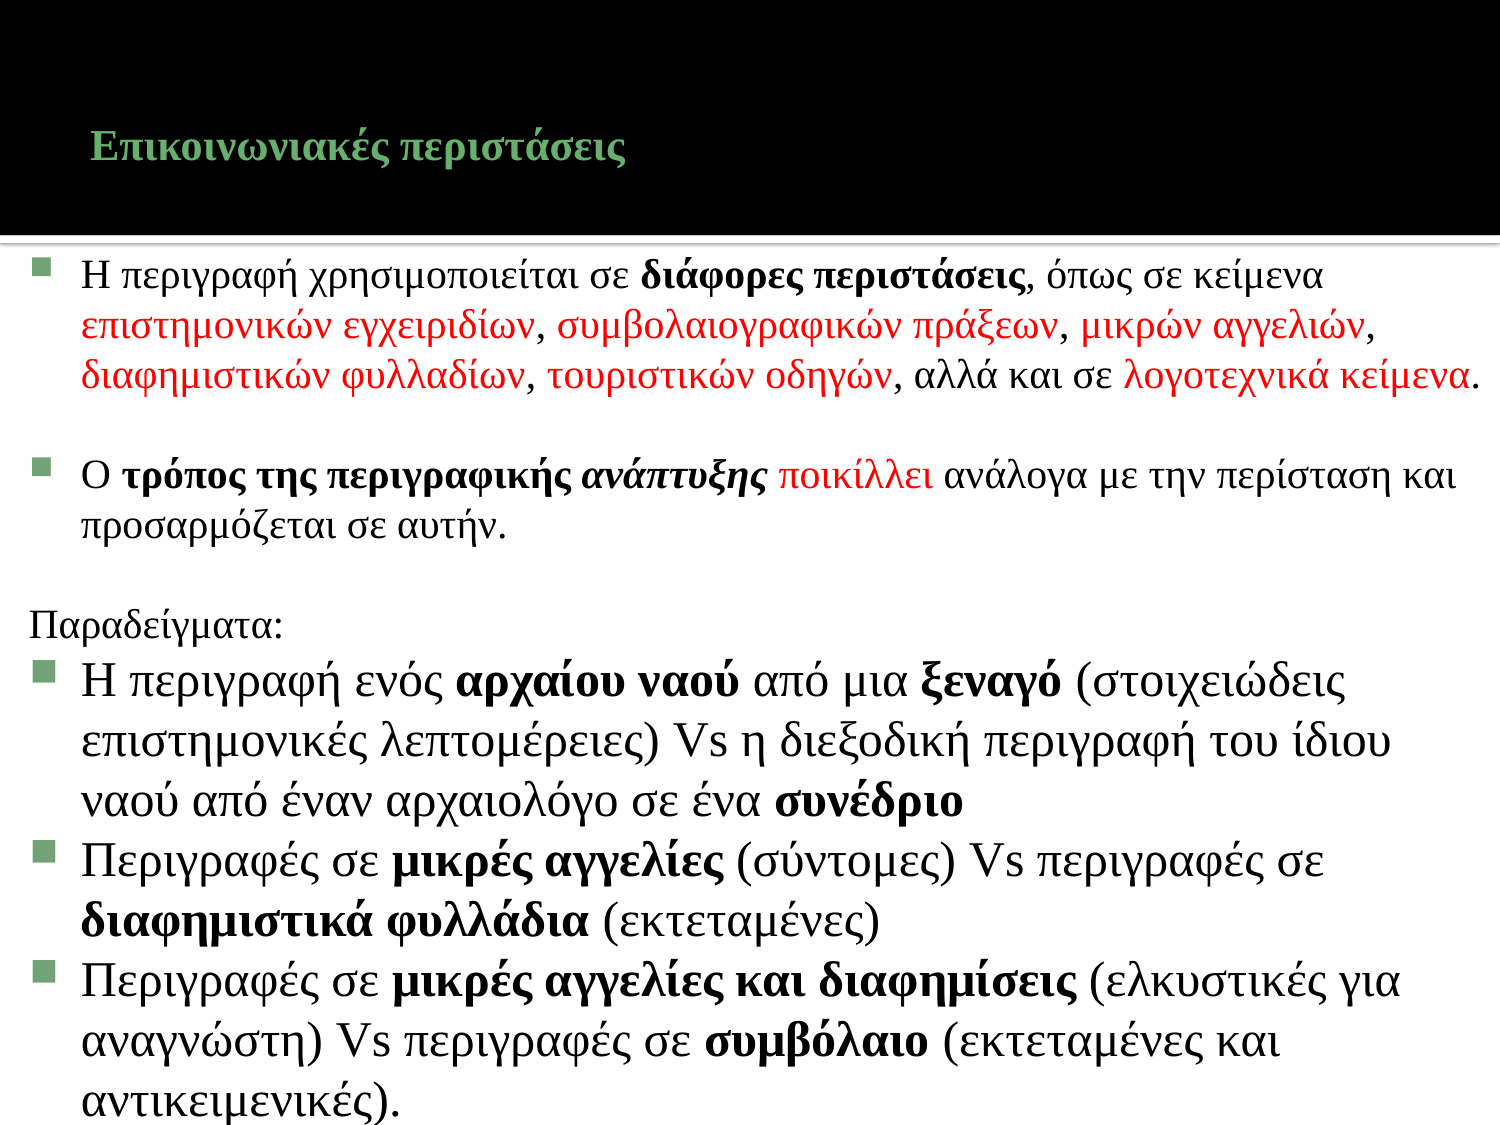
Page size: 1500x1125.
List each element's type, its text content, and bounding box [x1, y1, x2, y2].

title Επικοινωνιακές περιστάσεις [75, 25, 1425, 231]
list Η περιγραφή χρησιμοποιείται σε διάφορες περιστάσεις, όπως σε κείμενα επιστημονικών εγχειριδίων, συμβολαιογραφικών πράξεων, μικρών αγγελιών, διαφημιστικών φυλλαδίων, τουριστικών οδηγών, αλλά και σε λογοτεχνικά κείμενα. Ο τρόπος της περιγραφικής ανάπτυξης ποικίλλει ανάλογα με την περίσταση και προσαρμόζεται σε αυτήν. Παραδείγματα: Η περιγραφή ενός αρχαίου ναού από μια ξεναγό (στοιχειώδεις επιστημονικές λεπτομέρειες) Vs η διεξοδική περιγραφή του ίδιου ναού από έναν αρχαιολόγο σε ένα συνέδριο Περιγραφές σε μικρές αγγελίες (σύντομες) Vs περιγραφές σε διαφημιστικά φυλλάδια (εκτεταμένες) Περιγραφές σε μικρές αγγελίες και διαφημίσεις (ελκυστικές για αναγνώστη) Vs περιγραφές σε συμβόλαιο (εκτεταμένες και αντικειμενικές). [0, 231, 1500, 1125]
